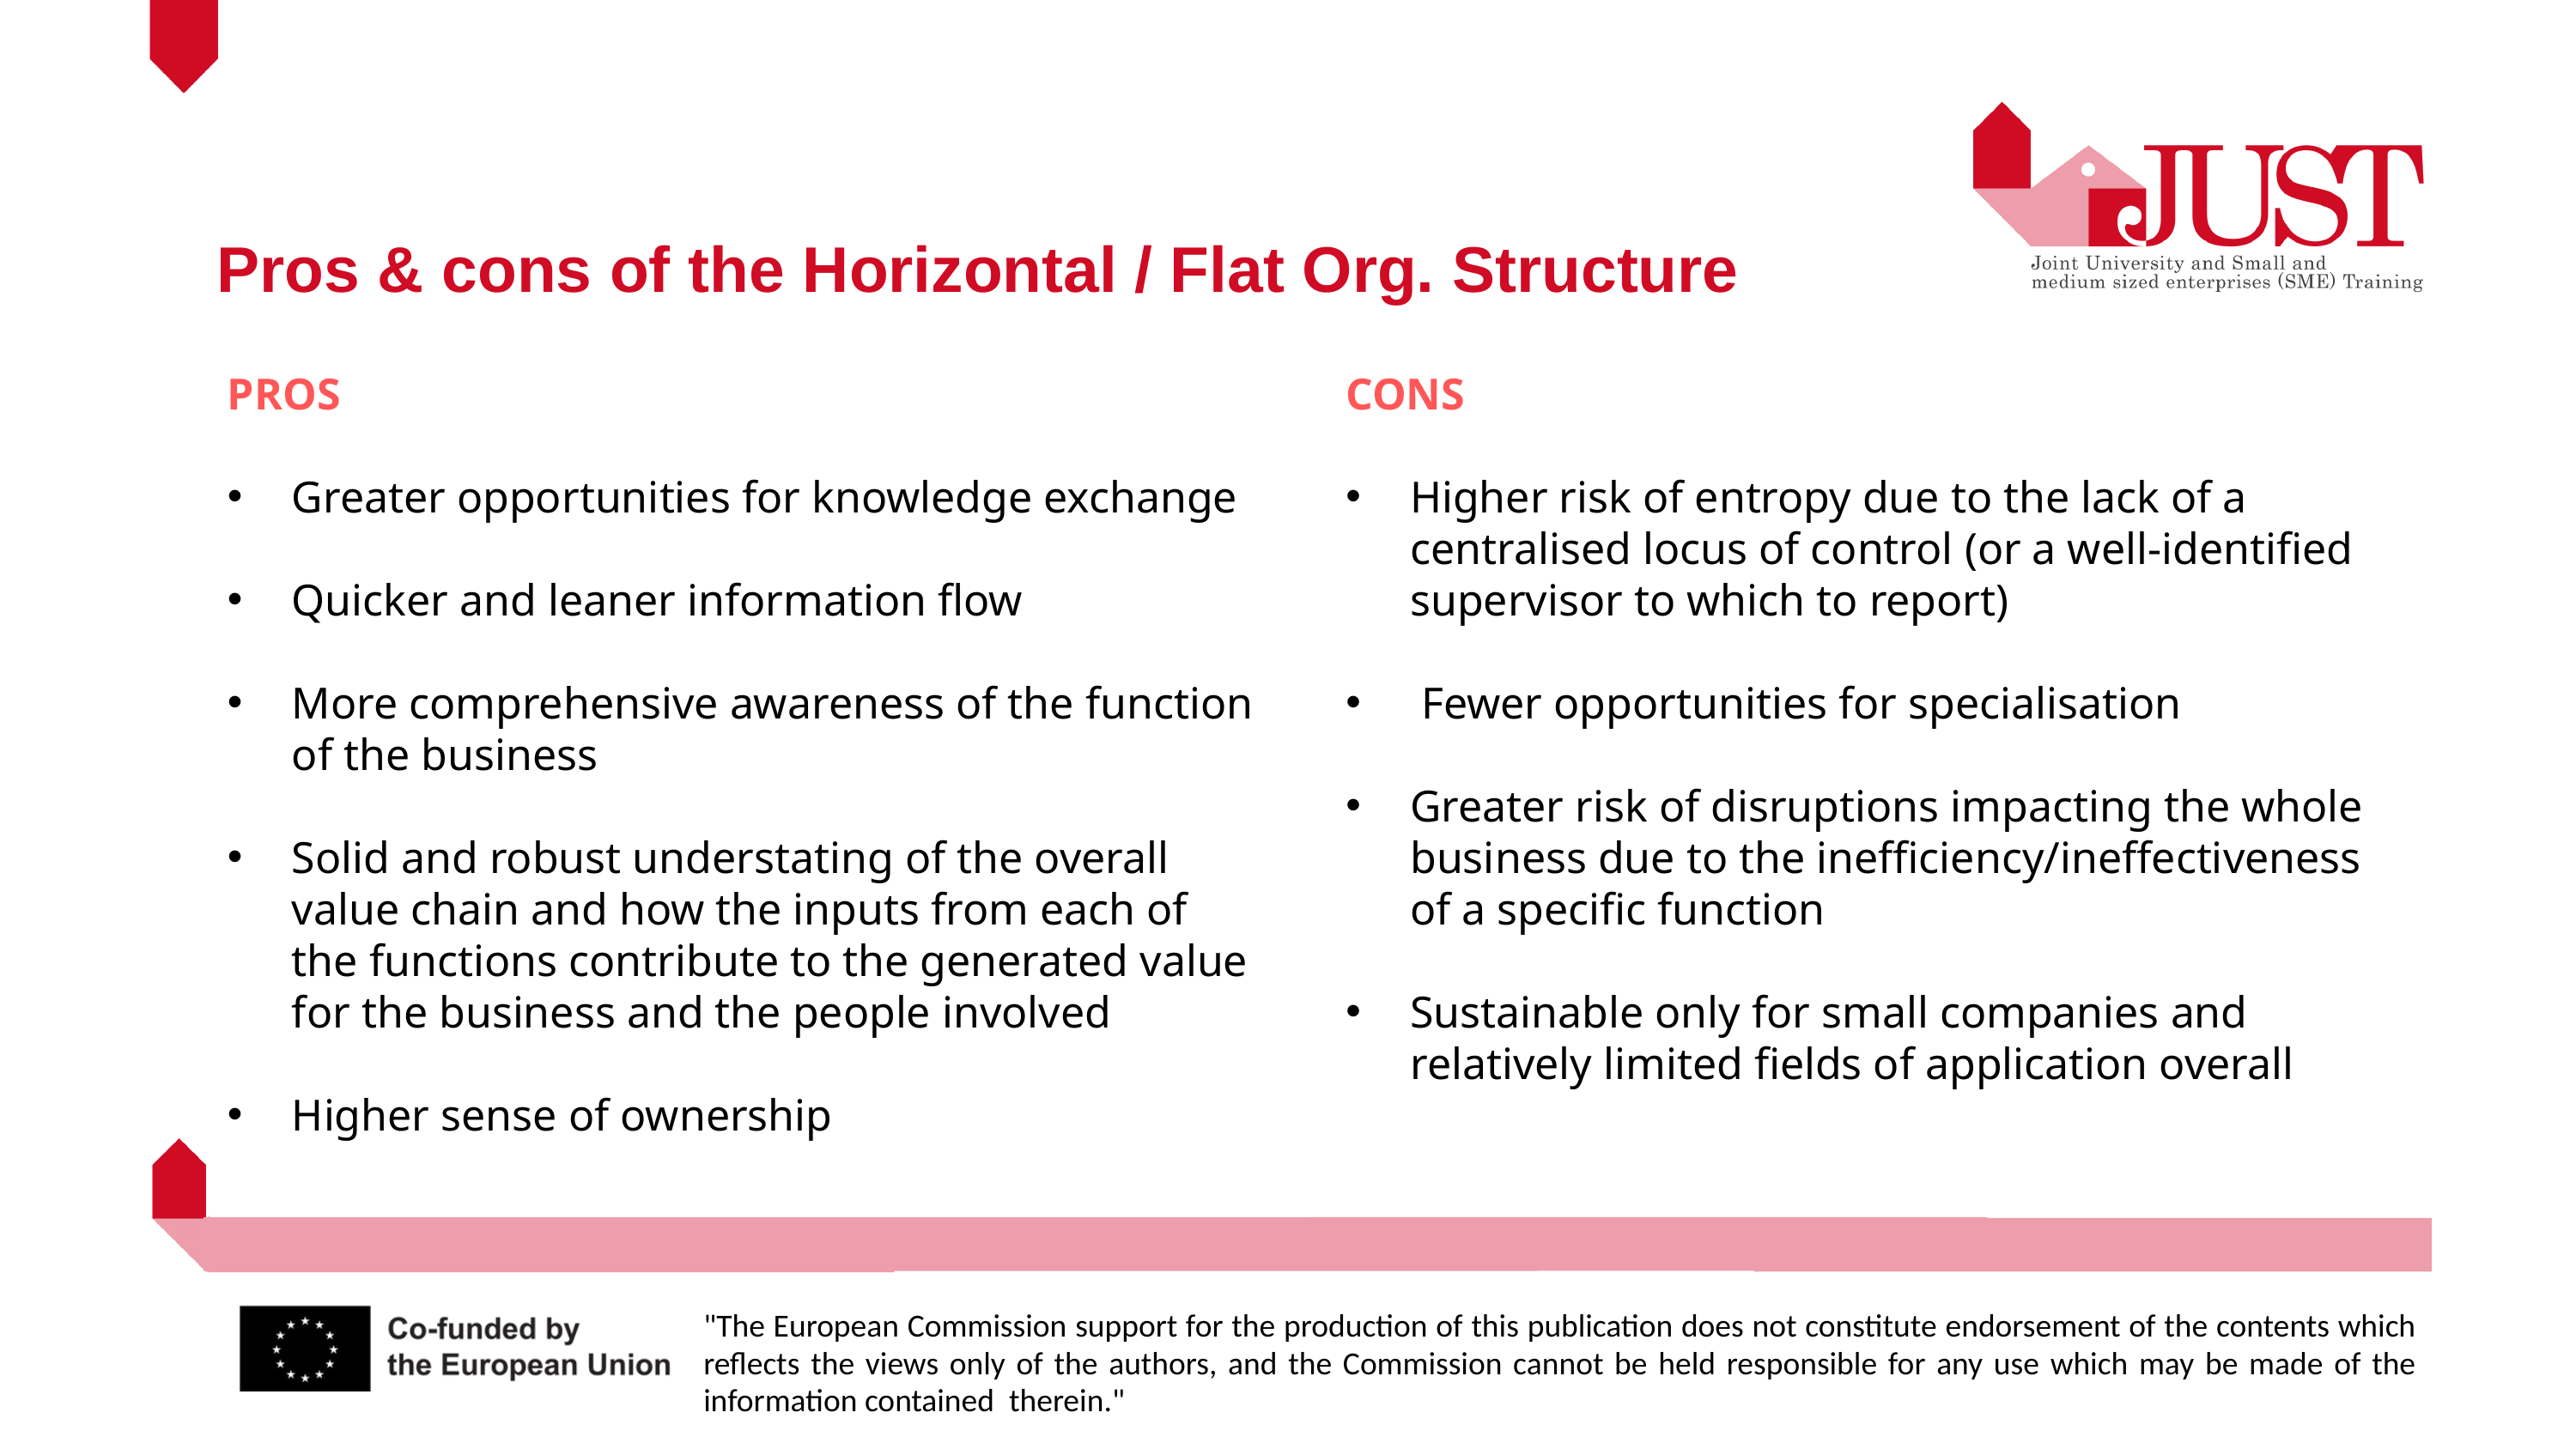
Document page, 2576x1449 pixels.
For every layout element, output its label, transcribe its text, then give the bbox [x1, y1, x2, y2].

picture [144, 0, 228, 100]
text_box PROS Greater opportunities for knowledge exchange Quicker and leaner information flow More comprehensive awareness of the function of the business Solid and robust understating of the overall value chain and how the inputs from each of the functions contribute to the generated value for the business and the people involved Higher sense of ownership [214, 361, 1271, 1250]
text_box CONS Higher risk of entropy due to the lack of a centralised locus of control (or a well-identified supervisor to which to report) Fewer opportunities for specialisation Greater risk of disruptions impacting the whole business due to the inefficiency/ineffectiveness of a specific function Sustainable only for small companies and relatively limited fields of application overall [1333, 361, 2389, 1198]
picture [233, 1300, 702, 1391]
picture [1965, 96, 2432, 302]
picture [144, 1133, 210, 1287]
text_box Pros & cons of the Horizontal / Flat Org. Structure [204, 221, 1978, 312]
